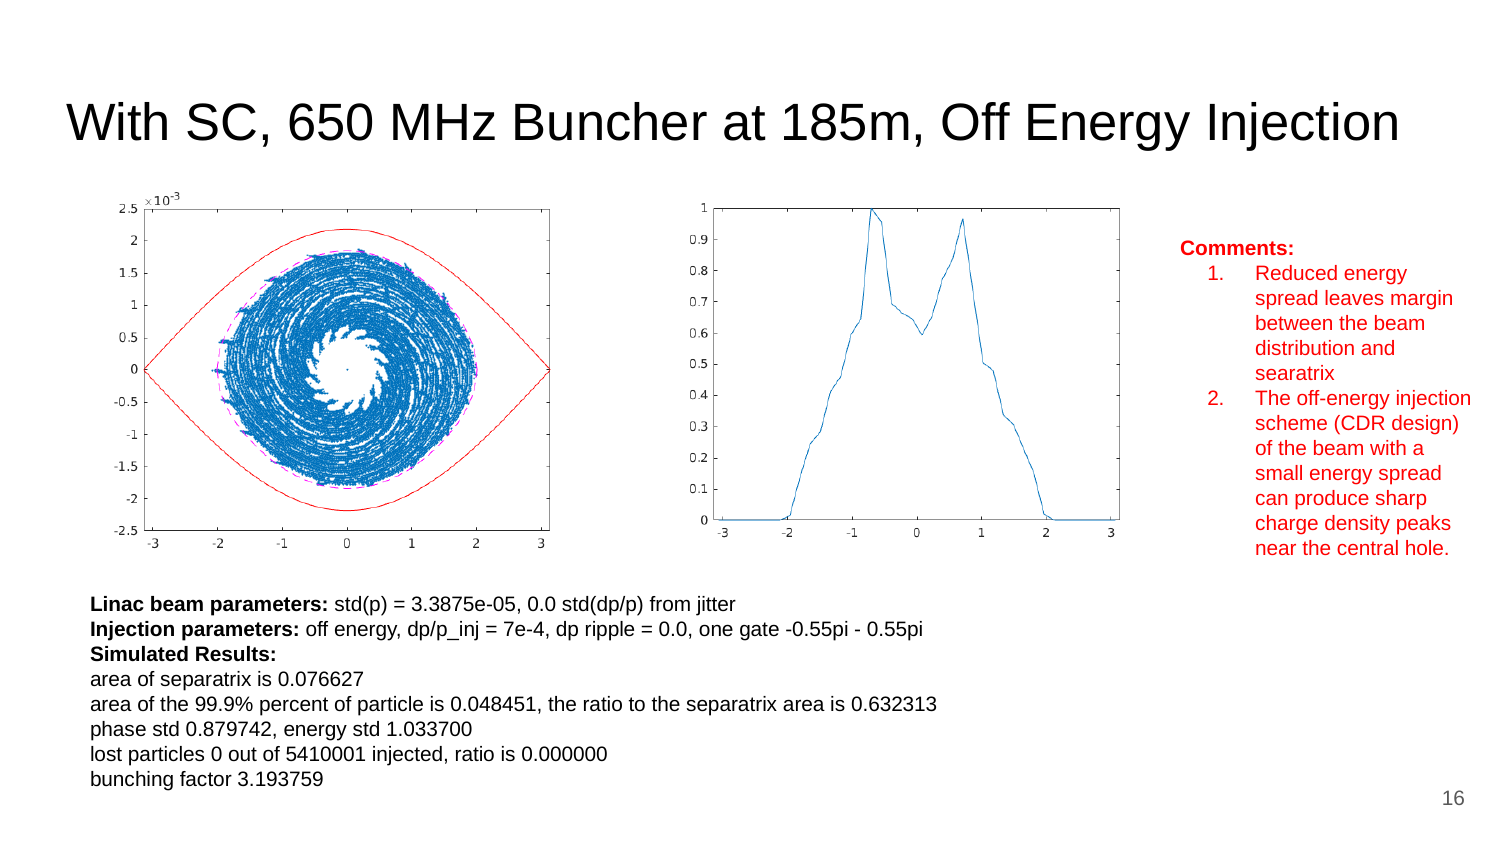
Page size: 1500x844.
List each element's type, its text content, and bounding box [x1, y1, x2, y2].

picture [74, 179, 601, 574]
picture [644, 179, 1171, 562]
slide_number ‹#› [1389, 764, 1480, 830]
text_box Linac beam parameters: std(p) = 3.3875e-05, 0.0 std(dp/p) from jitter Injection parameters: off energy, dp/p_inj = 7e-4, dp ripple = 0.0, one gate -0.55pi - 0.55pi Simulated Results: area of separatrix is 0.076627 area of the 99.9% percent of particle is 0.048451, the ratio to the separatrix area is 0.632313 phase std 0.879742, energy std 1.033700 lost particles 0 out of 5410001 injected, ratio is 0.000000 bunching factor 3.193759 [75, 575, 1068, 806]
title With SC, 650 MHz Buncher at 185m, Off Energy Injection [51, 72, 1449, 167]
text_box Comments: Reduced energy spread leaves margin between the beam distribution and searatrix The off-energy injection scheme (CDR design) of the beam with a small energy spread can produce sharp charge density peaks near the central hole. [1165, 219, 1488, 575]
